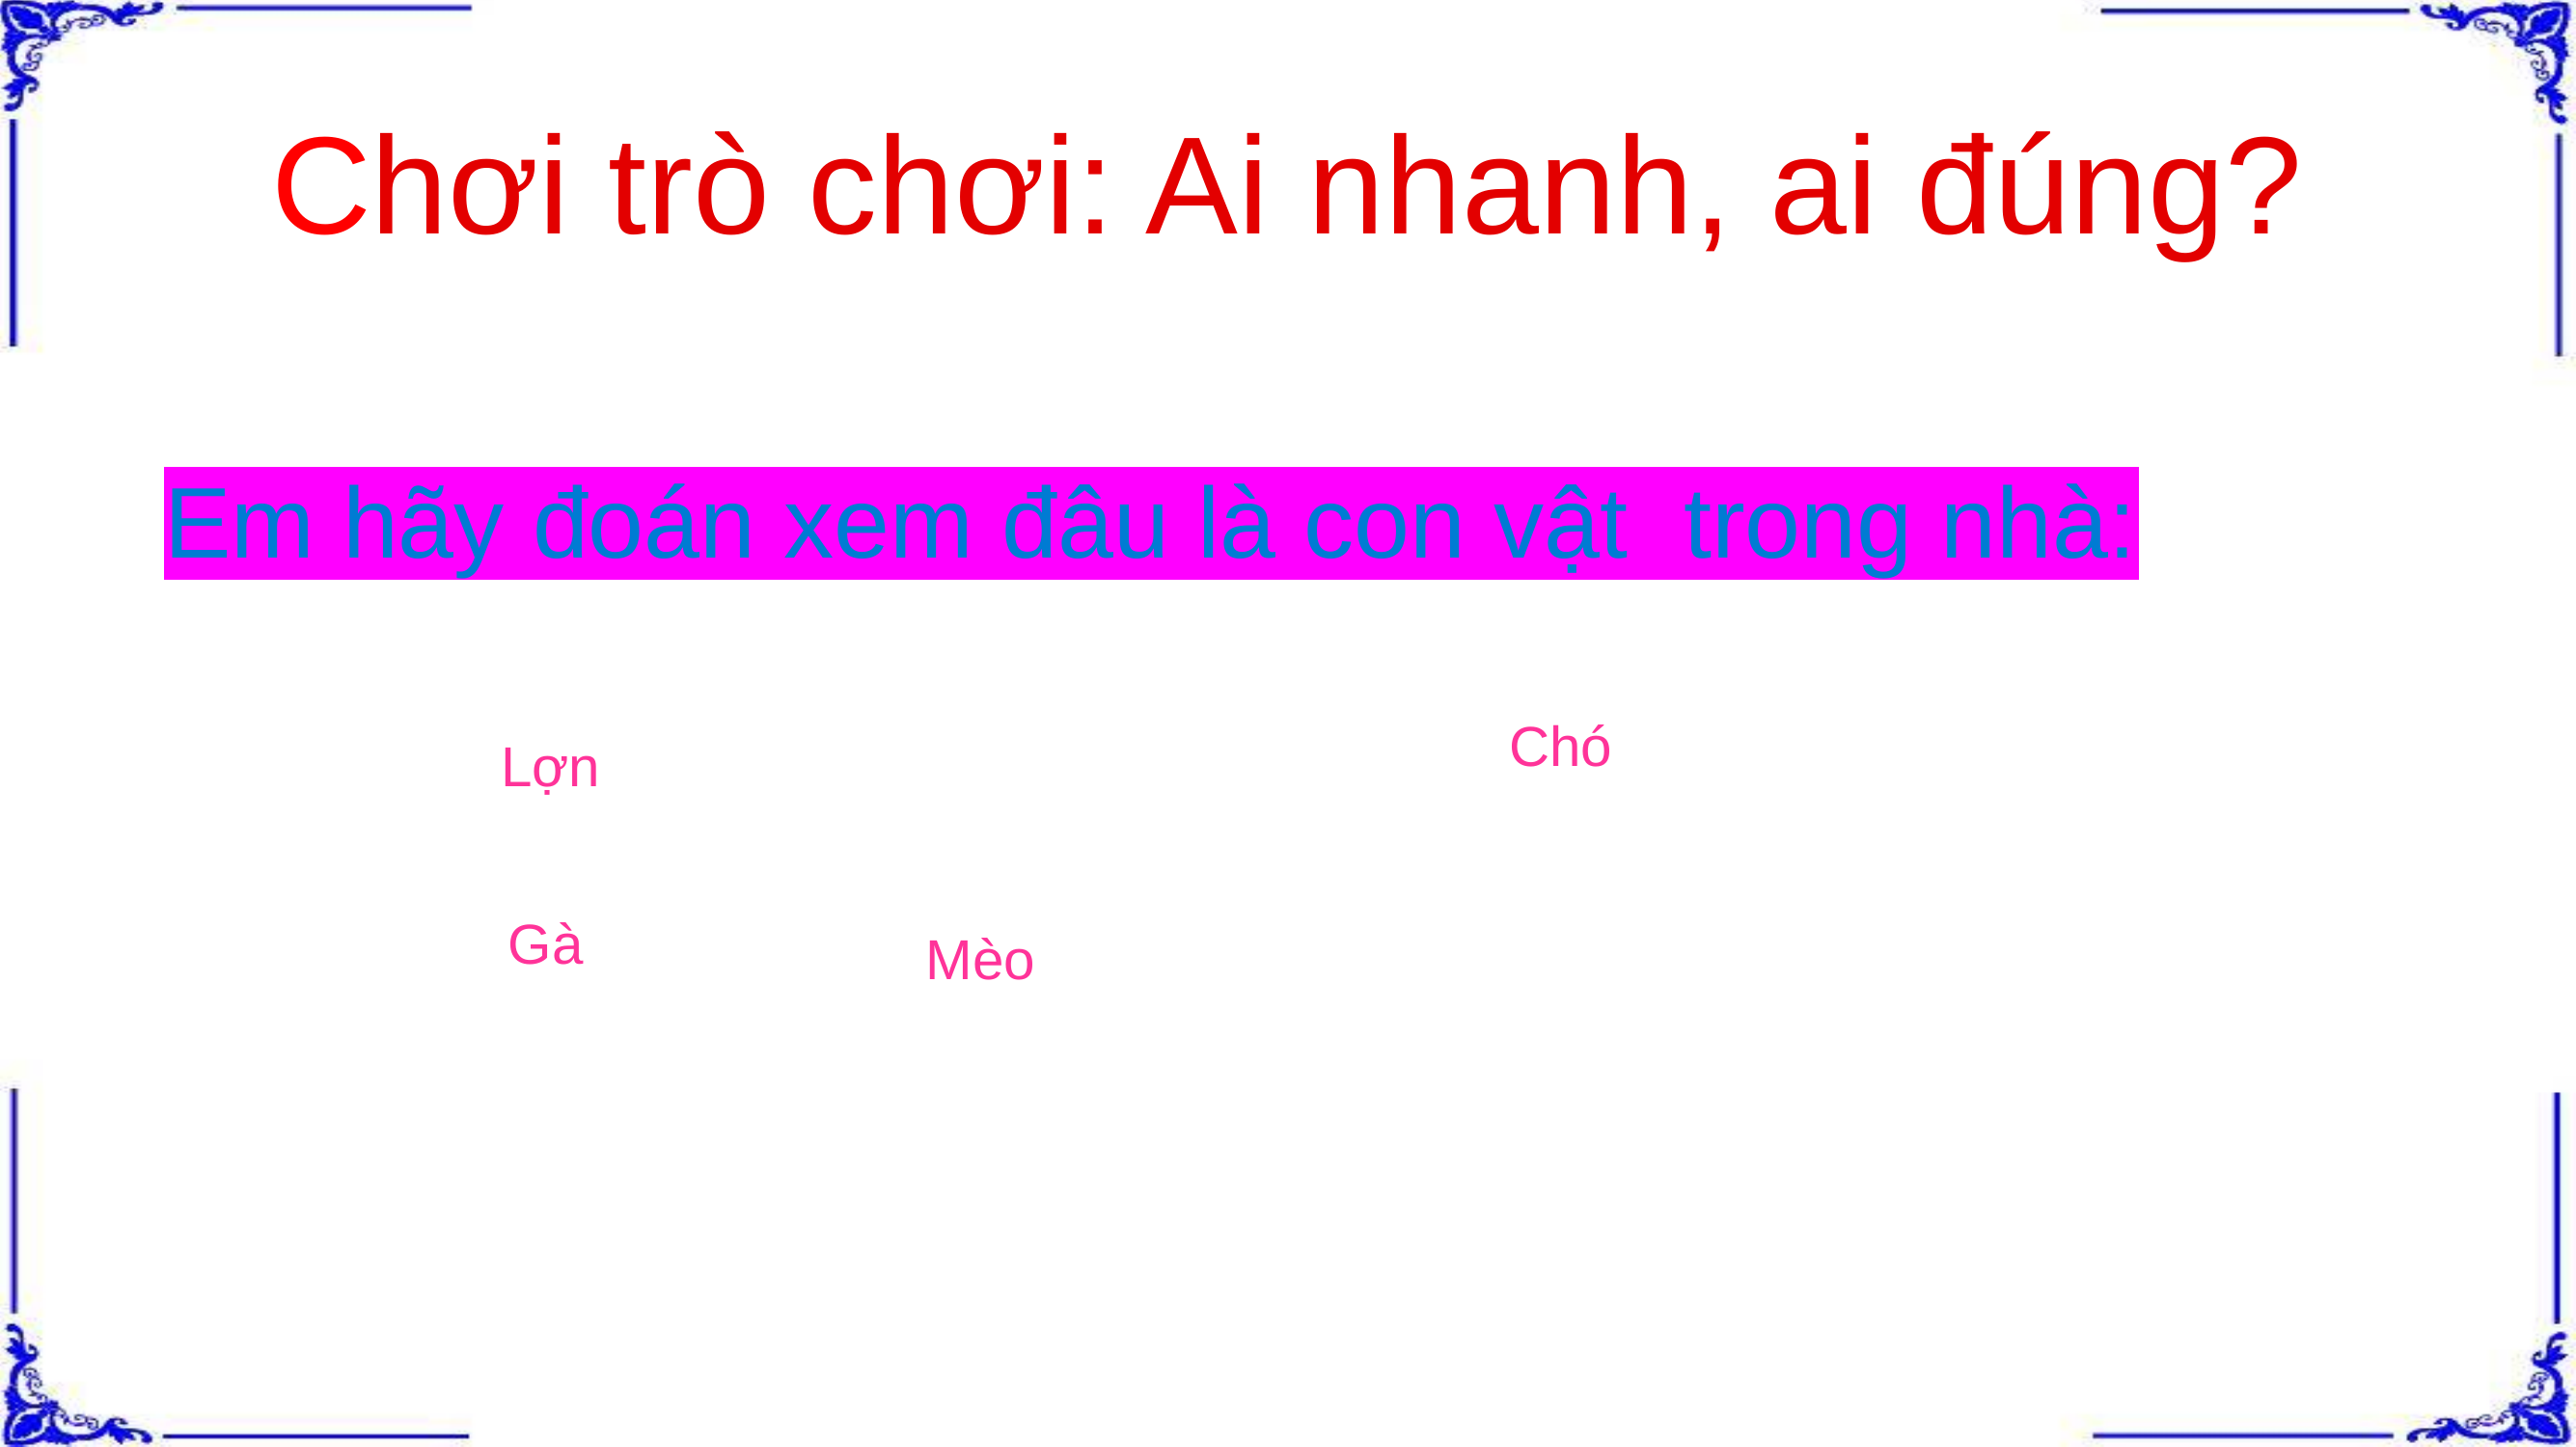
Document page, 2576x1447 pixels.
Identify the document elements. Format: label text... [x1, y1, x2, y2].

title Chơi trò chơi: Ai nhanh, ai đúng? [128, 58, 2448, 300]
text_box Chó [1494, 702, 1732, 785]
text_box Lợn [486, 724, 670, 805]
text_box Gà [494, 901, 709, 983]
list Em hãy đoán xem đâu là con vật trong nhà: [141, 446, 2338, 632]
text_box Mèo [912, 915, 1167, 998]
picture [0, 0, 2576, 1447]
